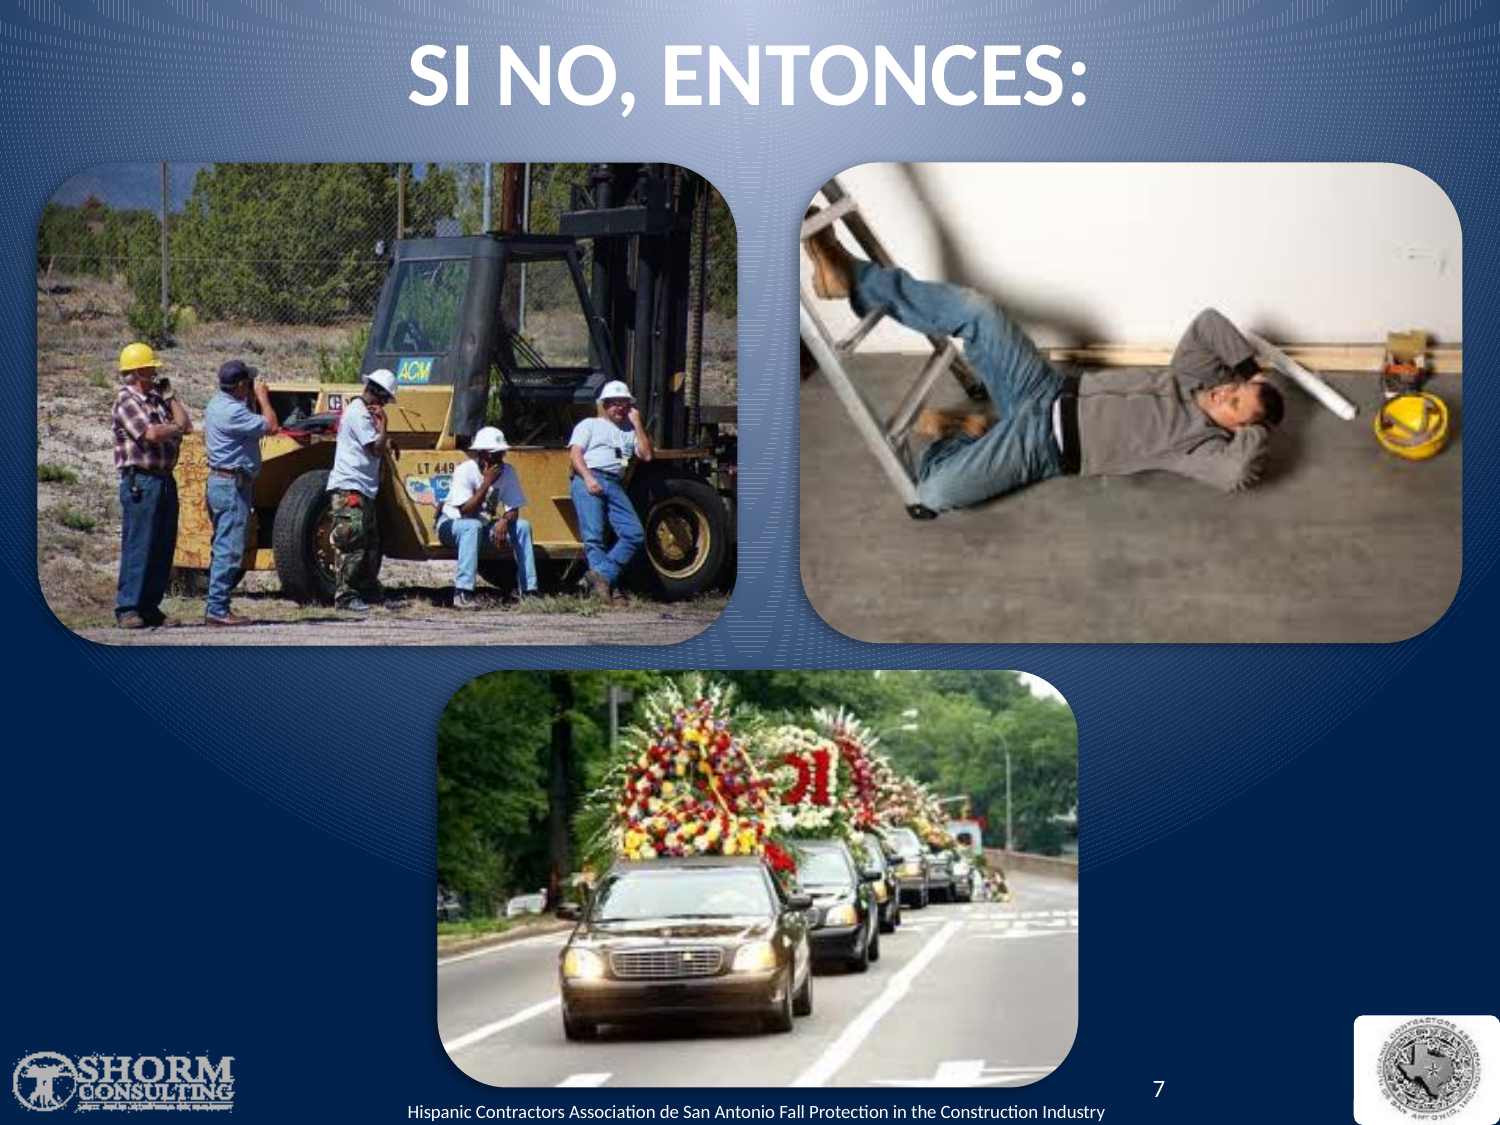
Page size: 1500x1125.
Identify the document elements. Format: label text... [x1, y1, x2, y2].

picture [37, 162, 738, 646]
slide_number 7 [1137, 1065, 1488, 1125]
picture [799, 162, 1463, 644]
footer Hispanic Contractors Association de San Antonio Fall Protection in the Construction Industry [262, 1072, 1137, 1125]
title SI NO, ENTONCES: [112, 0, 1388, 138]
picture [437, 669, 1079, 1088]
